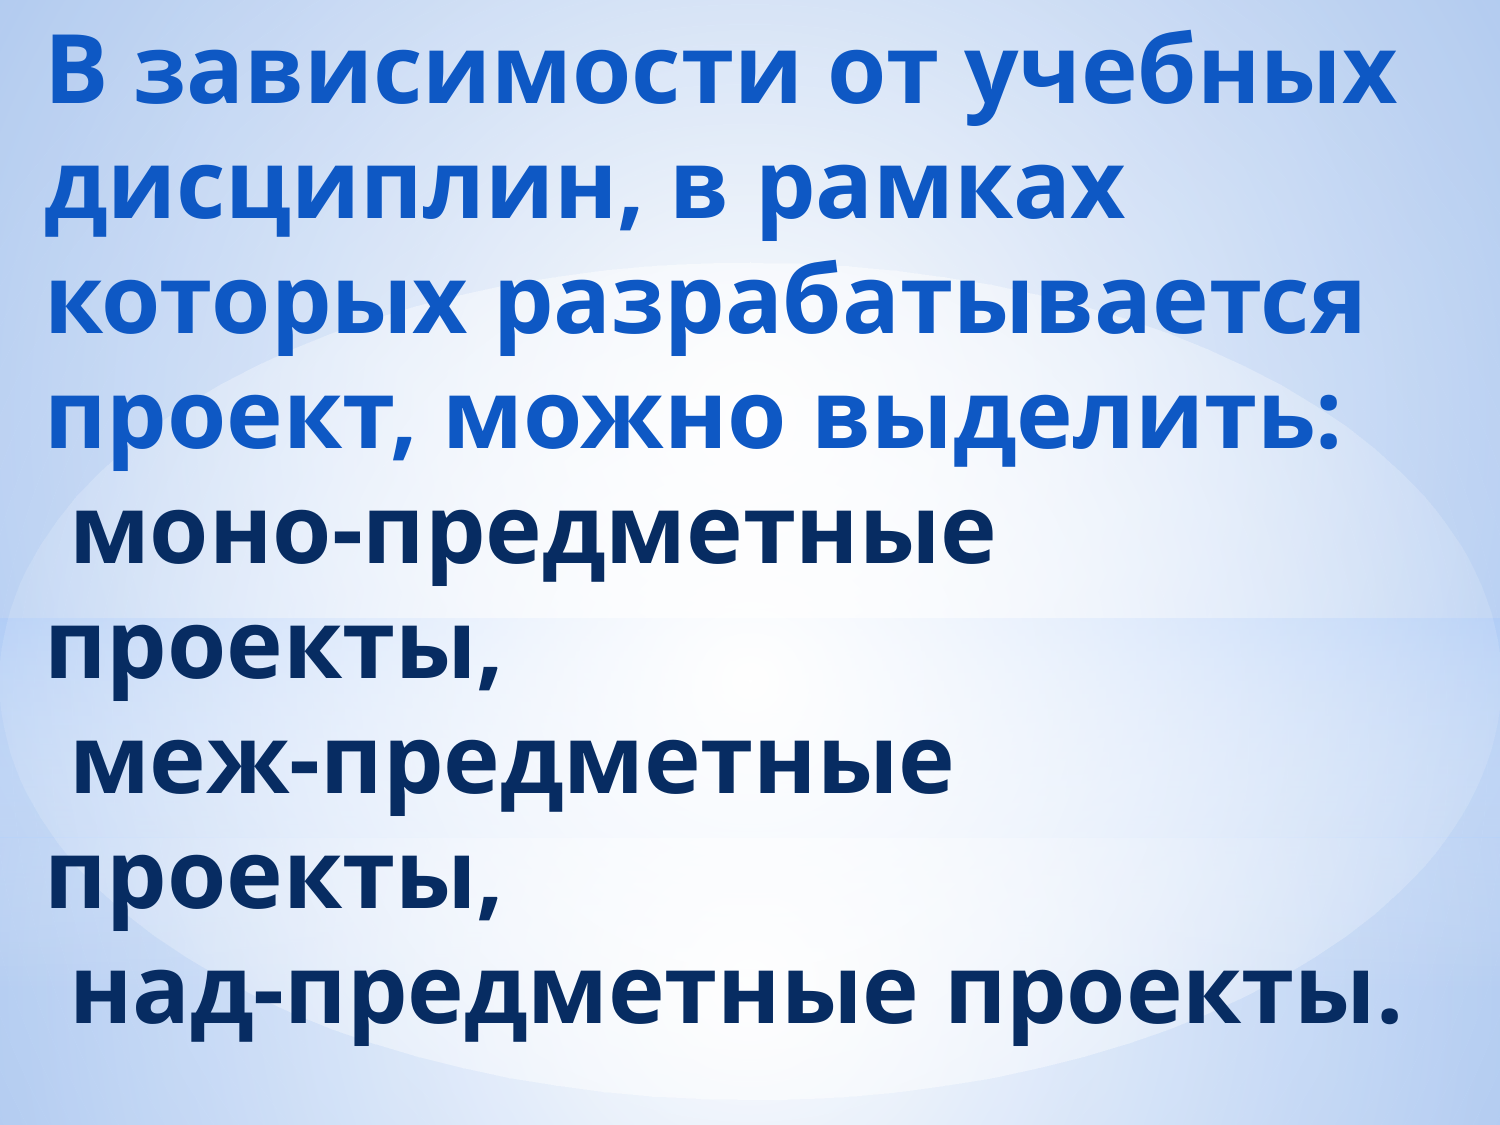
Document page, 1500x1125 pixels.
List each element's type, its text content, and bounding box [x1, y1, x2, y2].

title В зависимости от учебных дисциплин, в рамках которых разрабатывается проект, можно выделить: моно-предметные проекты, меж-предметные проекты, над-предметные проекты. [29, 0, 1424, 1125]
